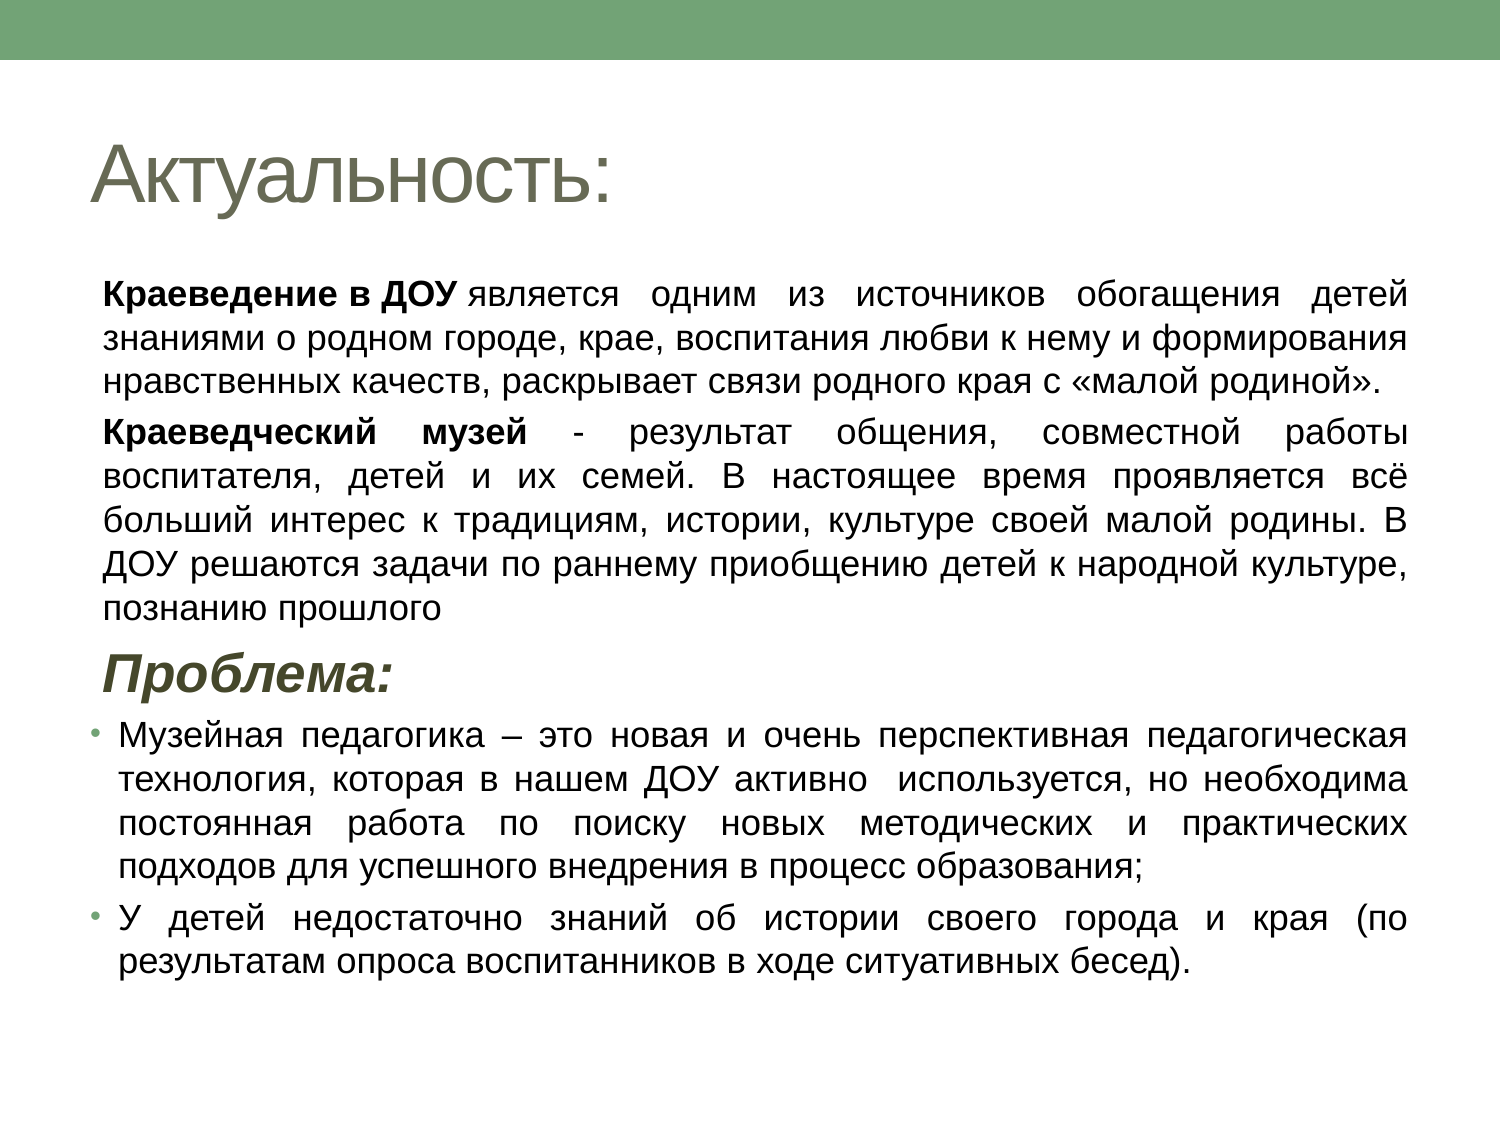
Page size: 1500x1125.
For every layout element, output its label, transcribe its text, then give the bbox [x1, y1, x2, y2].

title Актуальность: [75, 87, 1425, 250]
list Краеведение в ДОУ является одним из источников обогащения детей знаниями о родном городе, крае, воспитания любви к нему и формирования нравственных качеств, раскрывает связи родного края с «малой родиной». Краеведческий музей - результат общения, совместной работы воспитателя, детей и их семей. В настоящее время проявляется всё больший интерес к традициям, истории, культуре своей малой родины. В ДОУ решаются задачи по раннему приобщению детей к народной культуре, познанию прошлого Проблема: Музейная педагогика – это новая и очень перспективная педагогическая технология, которая в нашем ДОУ активно используется, но необходима постоянная работа по поиску новых методических и практических подходов для успешного внедрения в процесс образования; У детей недостаточно знаний об истории своего города и края (по результатам опроса воспитанников в ходе ситуативных бесед). [75, 262, 1425, 1063]
